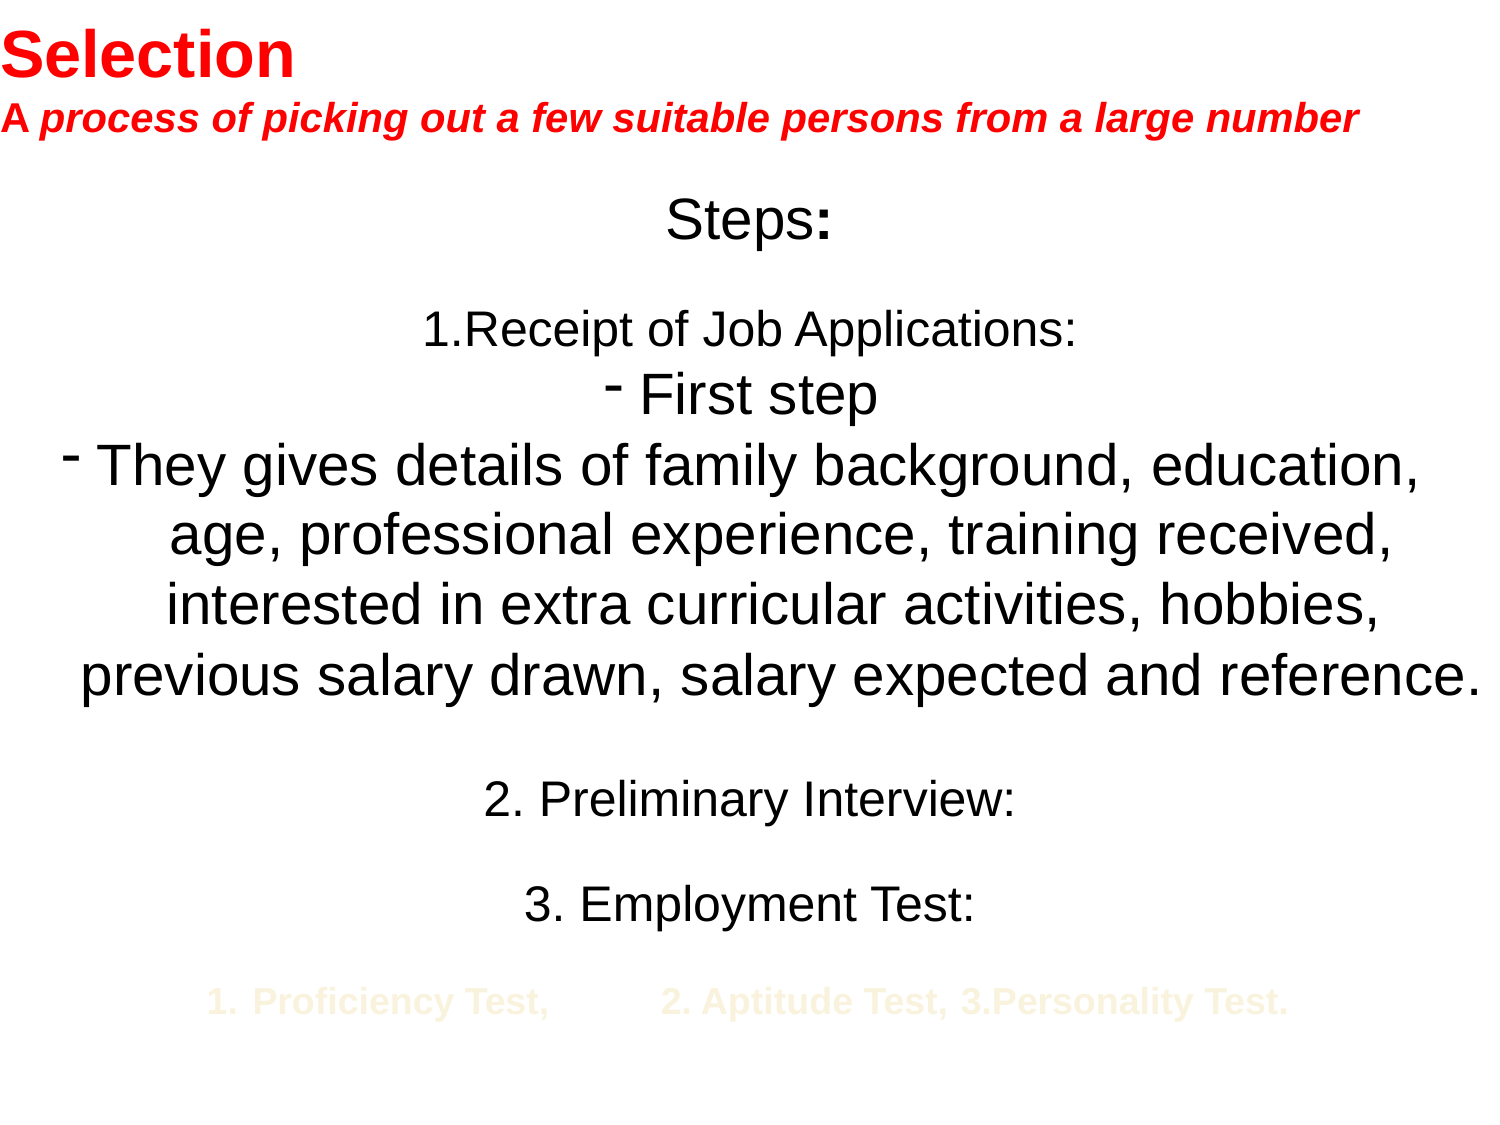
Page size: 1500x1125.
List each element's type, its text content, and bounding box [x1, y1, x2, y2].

text_box Steps: Receipt of Job Applications: First step They gives details of family background, education, age, professional experience, training received, interested in extra curricular activities, hobbies, previous salary drawn, salary expected and reference. 2. Preliminary Interview: 3. Employment Test: Proficiency Test, 2. Aptitude Test, 3.Personality Test. [0, 46, 1500, 1067]
text_box Selection A process of picking out a few suitable persons from a large number [0, 0, 1383, 153]
